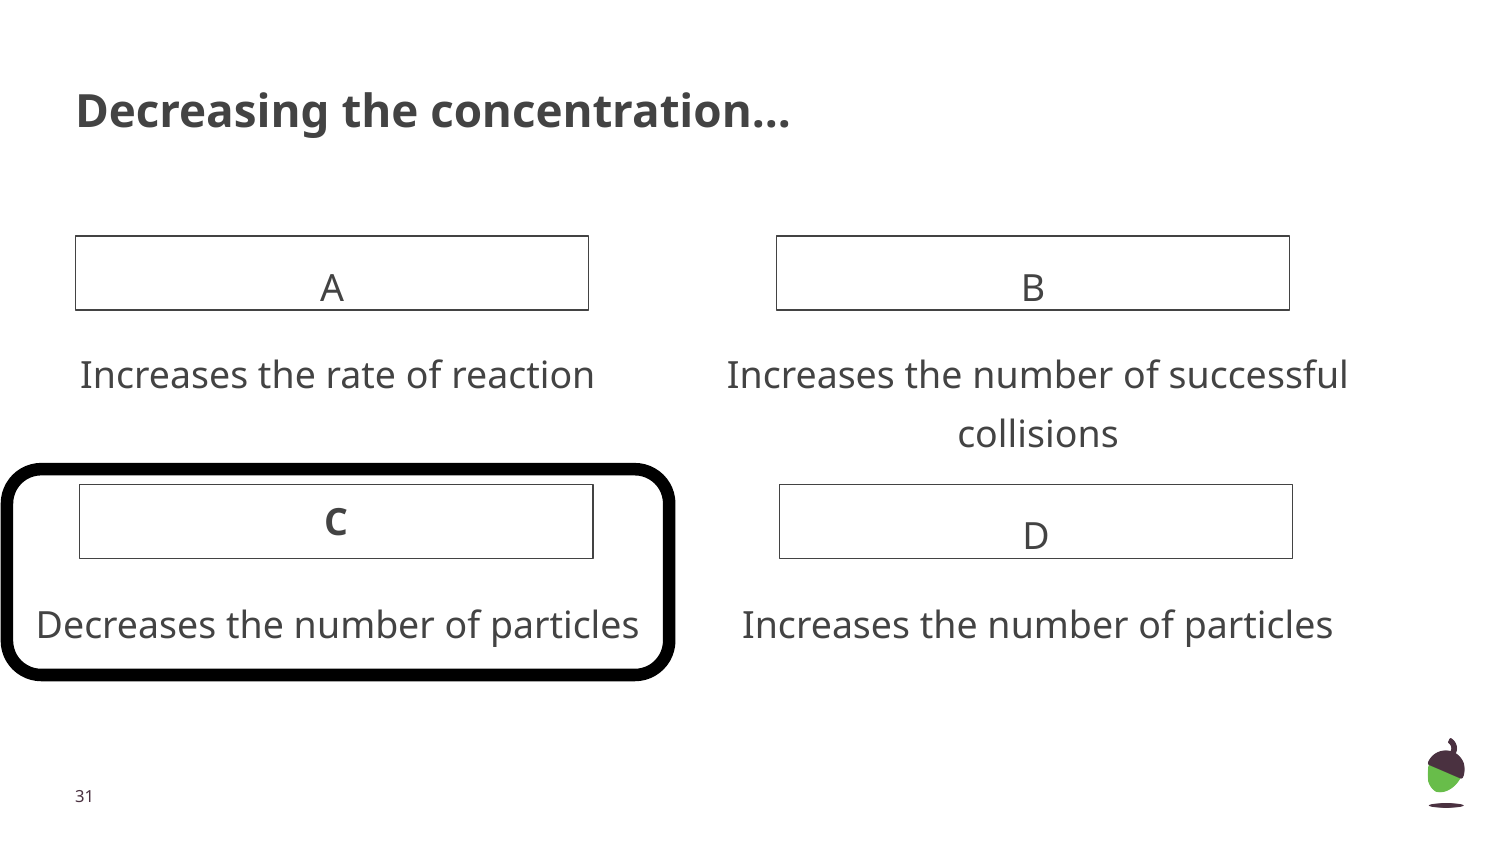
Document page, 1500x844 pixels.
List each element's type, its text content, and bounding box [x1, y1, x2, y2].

text_box [6, 469, 670, 676]
list Increases the number of successful collisions [714, 337, 1363, 442]
subtitle A [75, 235, 589, 311]
list Increases the number of particles [714, 587, 1363, 692]
subtitle D [779, 484, 1293, 559]
title Decreasing the concentration... [75, 72, 1342, 207]
subtitle B [776, 235, 1290, 311]
slide_number ‹#› [75, 786, 194, 816]
list Decreases the number of particles [14, 662, 663, 692]
list C [79, 484, 593, 559]
picture [1427, 738, 1465, 808]
list Increases the rate of reaction [14, 337, 663, 442]
